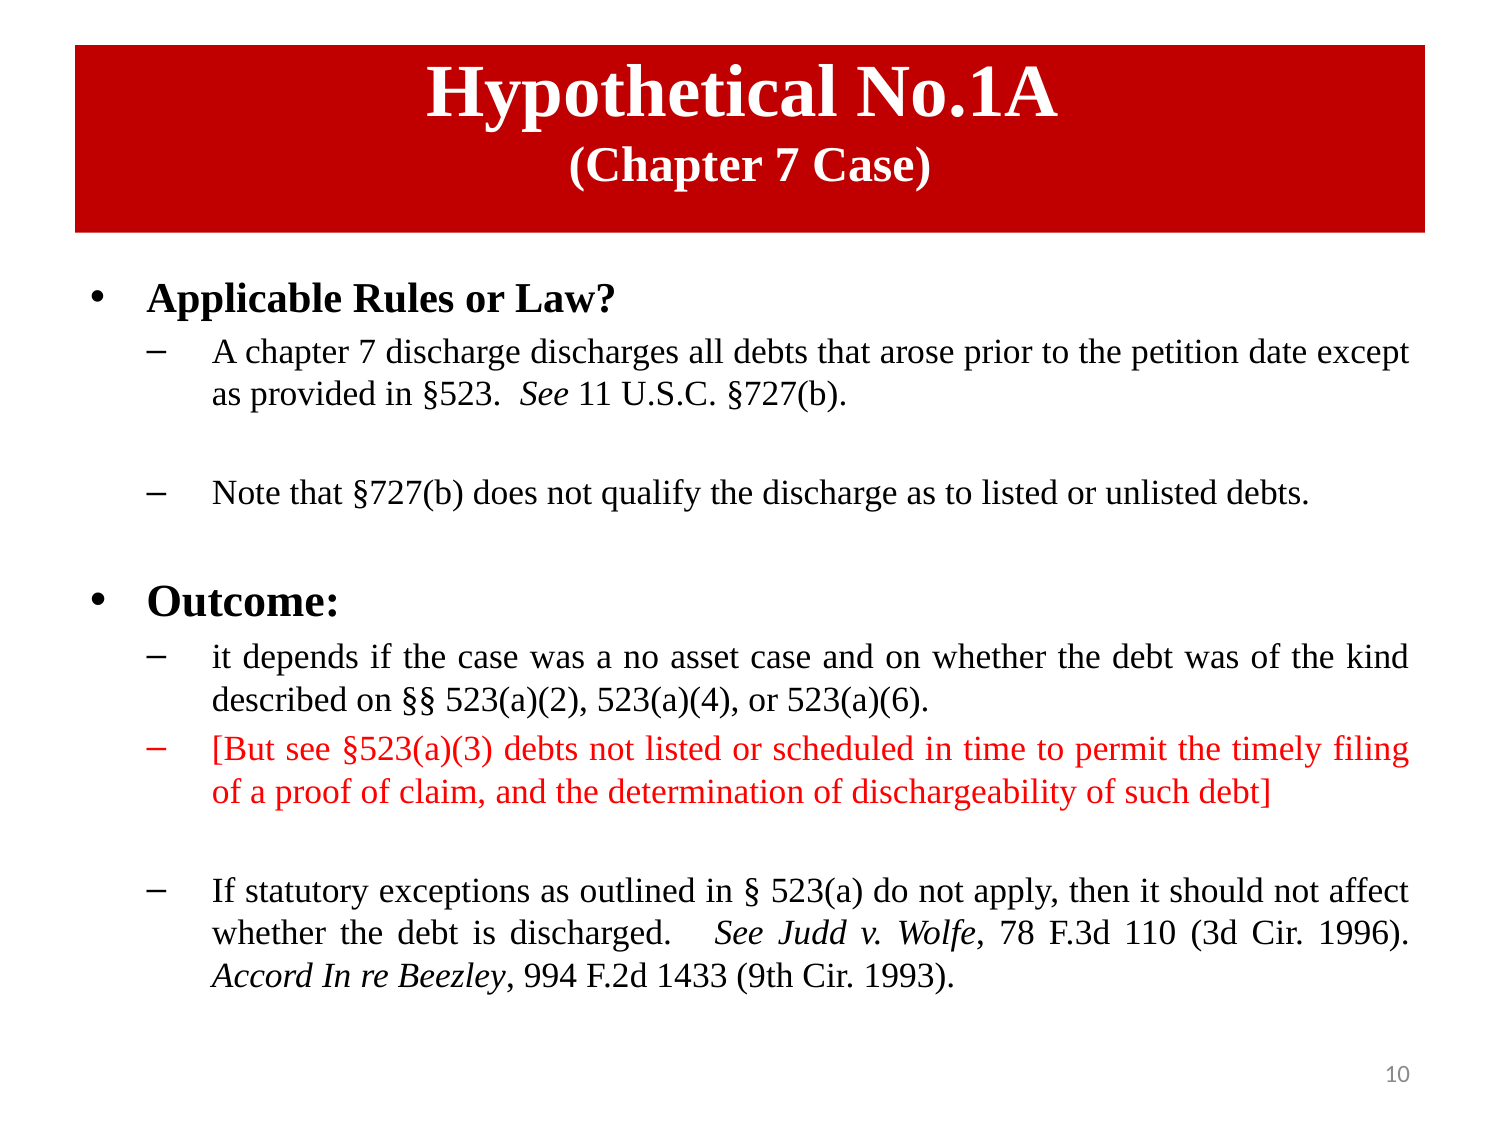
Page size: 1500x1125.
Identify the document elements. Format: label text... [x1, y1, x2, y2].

title Hypothetical No.1A (Chapter 7 Case) [75, 45, 1425, 233]
list Applicable Rules or Law? A chapter 7 discharge discharges all debts that arose prior to the petition date except as provided in §523. See 11 U.S.C. §727(b). Note that §727(b) does not qualify the discharge as to listed or unlisted debts. Outcome: it depends if the case was a no asset case and on whether the debt was of the kind described on §§ 523(a)(2), 523(a)(4), or 523(a)(6). [But see §523(a)(3) debts not listed or scheduled in time to permit the timely filing of a proof of claim, and the determination of dischargeability of such debt] If statutory exceptions as outlined in § 523(a) do not apply, then it should not affect whether the debt is discharged. See Judd v. Wolfe, 78 F.3d 110 (3d Cir. 1996). Accord In re Beezley, 994 F.2d 1433 (9th Cir. 1993). [75, 262, 1425, 1005]
slide_number 10 [1074, 1042, 1425, 1103]
